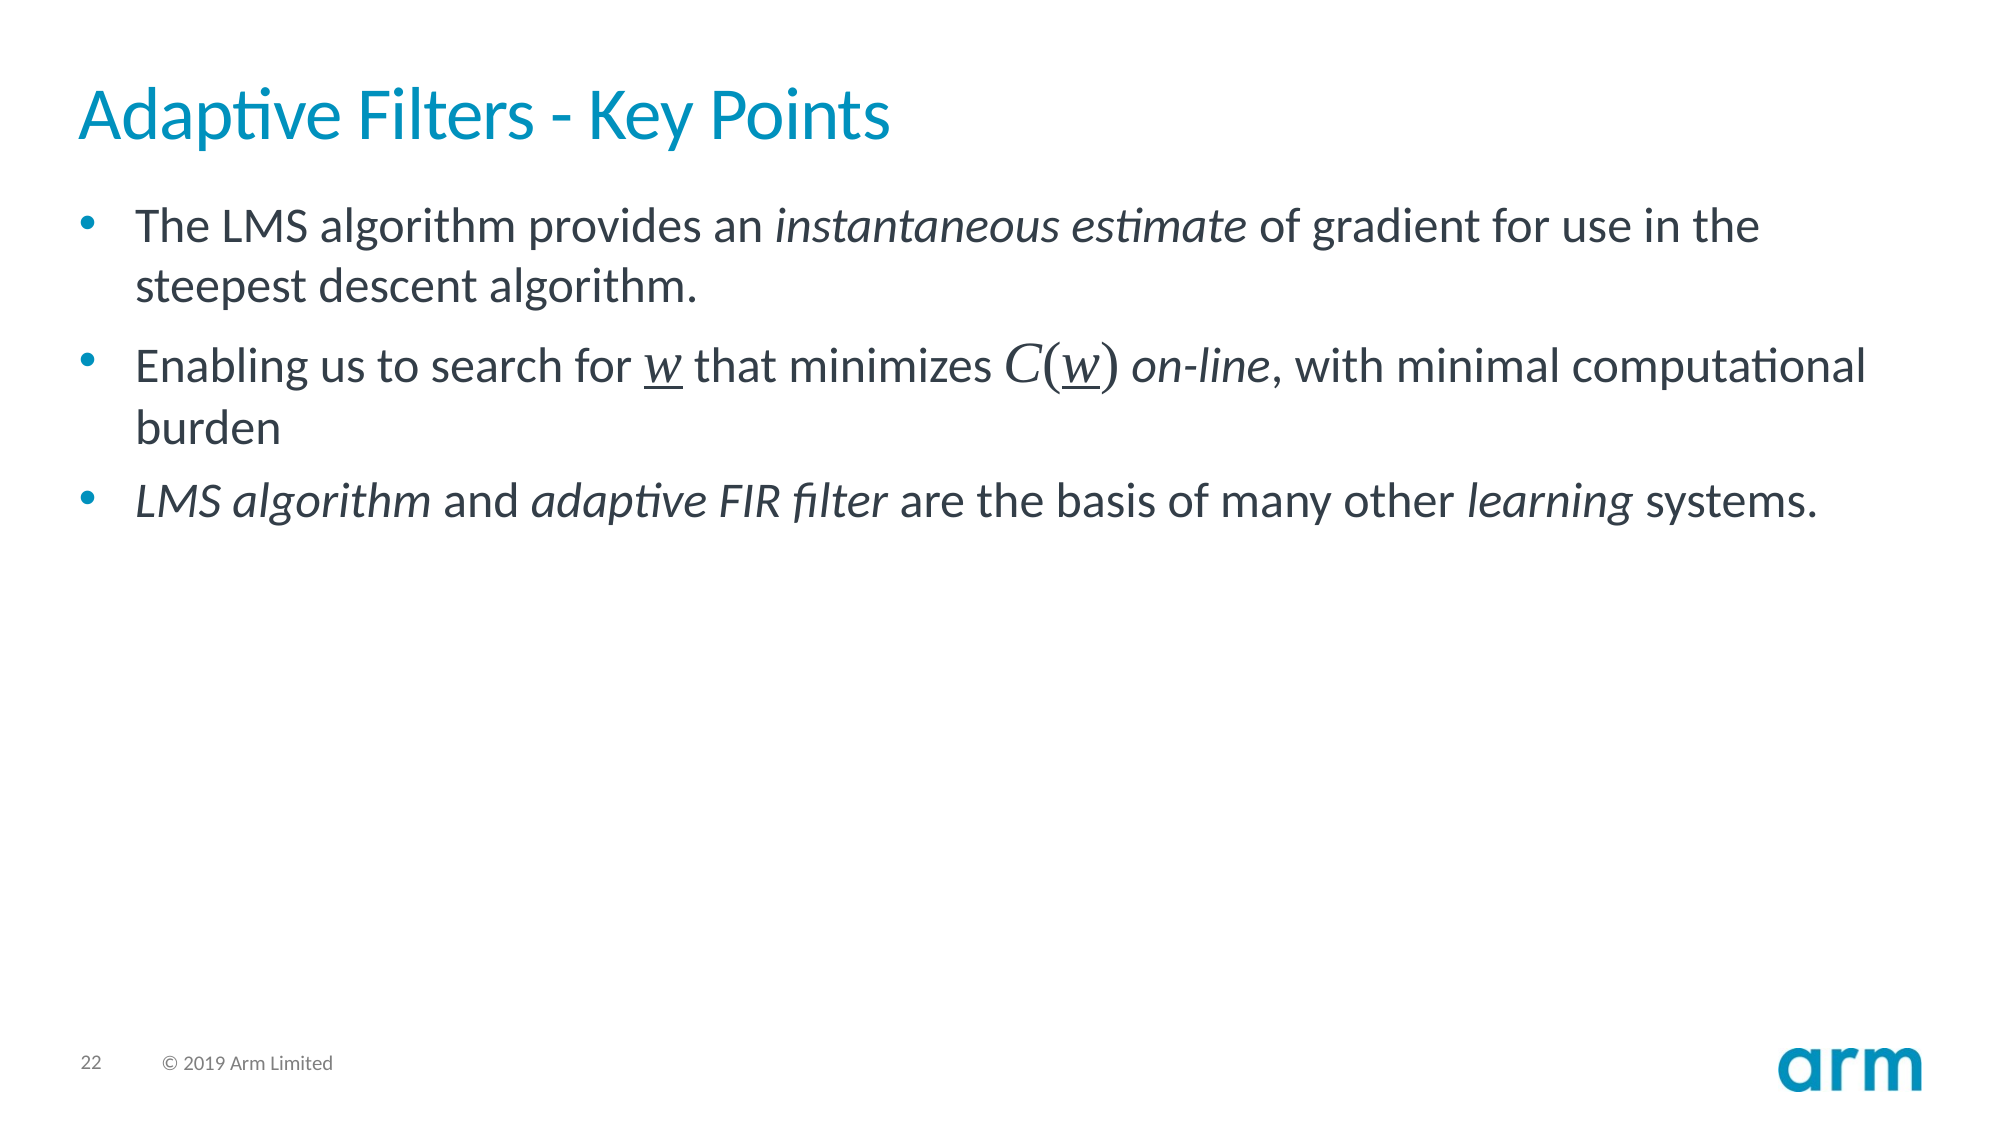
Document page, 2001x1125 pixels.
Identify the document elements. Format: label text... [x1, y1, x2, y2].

picture [1889, 1048, 1903, 1053]
title Adaptive Filters - Key Points [78, 78, 1922, 186]
list The LMS algorithm provides an instantaneous estimate of gradient for use in the steepest descent algorithm. Enabling us to search for w that minimizes C(w) on-line, with minimal computational burden LMS algorithm and adaptive FIR filter are the basis of many other learning systems. [78, 192, 1922, 1004]
picture [1778, 1072, 1794, 1092]
picture [1803, 1048, 1922, 1092]
picture [1911, 1048, 1922, 1062]
picture [1778, 1048, 1794, 1067]
picture [1788, 1056, 1812, 1083]
